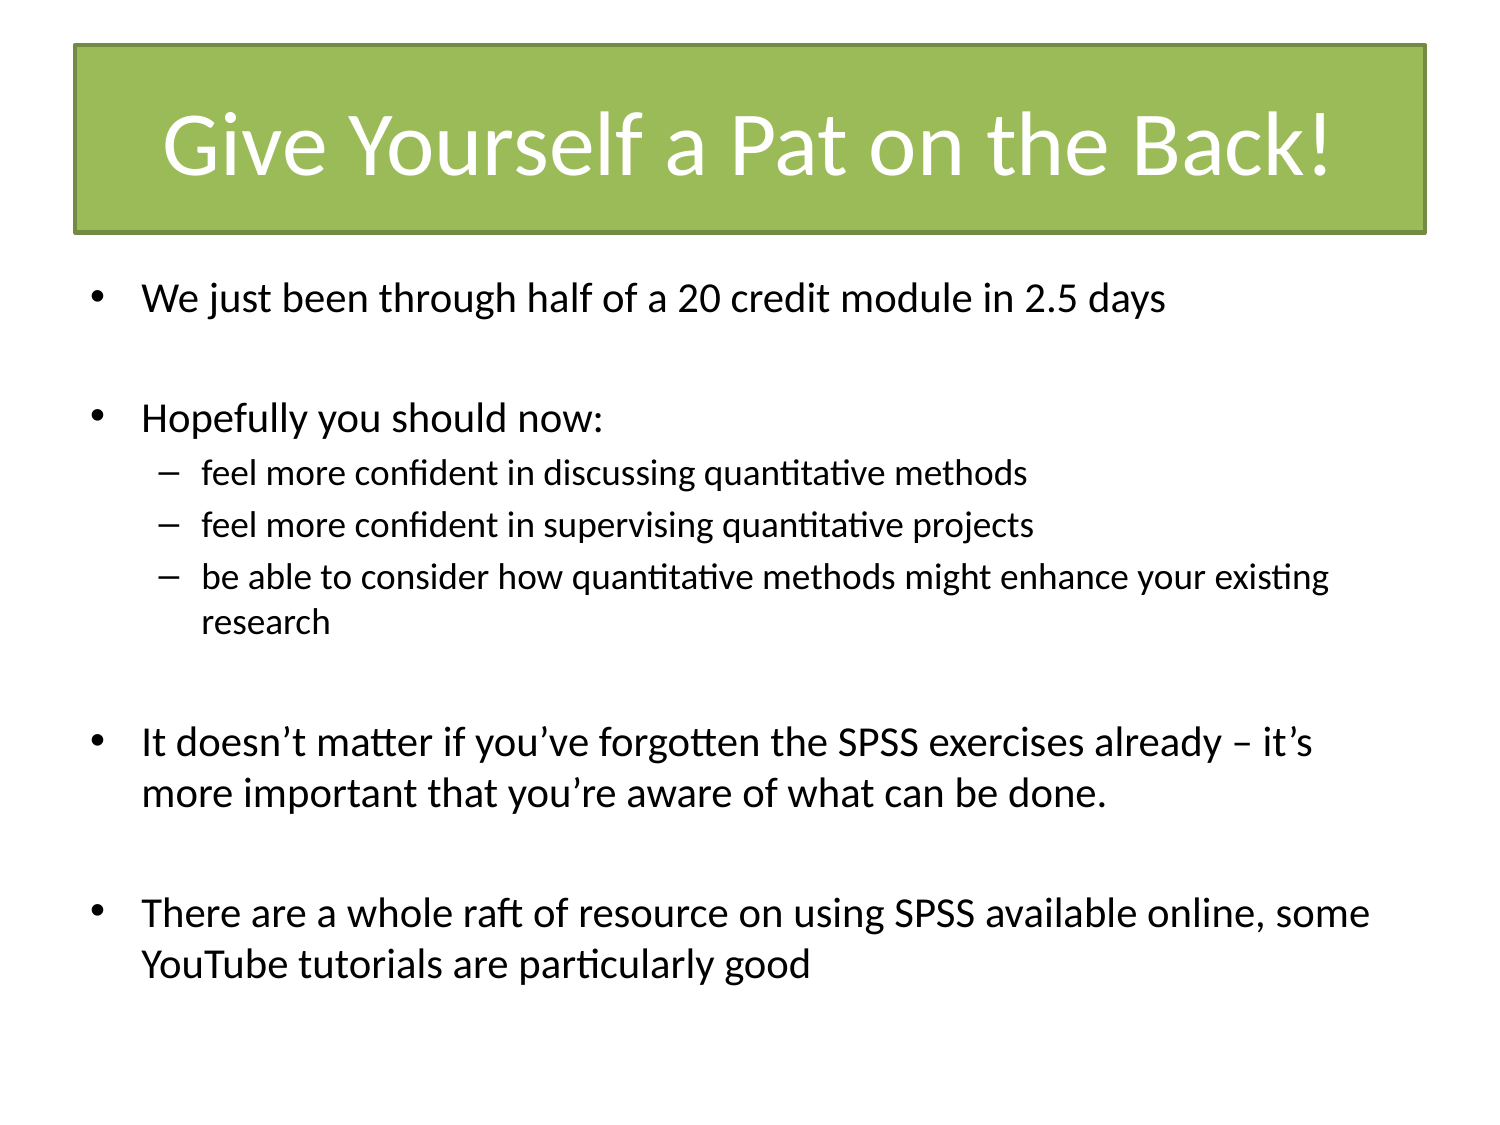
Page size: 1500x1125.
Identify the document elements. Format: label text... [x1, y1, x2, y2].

list We just been through half of a 20 credit module in 2.5 days Hopefully you should now: feel more confident in discussing quantitative methods feel more confident in supervising quantitative projects be able to consider how quantitative methods might enhance your existing research It doesn’t matter if you’ve forgotten the SPSS exercises already – it’s more important that you’re aware of what can be done. There are a whole raft of resource on using SPSS available online, some YouTube tutorials are particularly good [75, 262, 1425, 1005]
title Give Yourself a Pat on the Back! [73, 43, 1427, 235]
